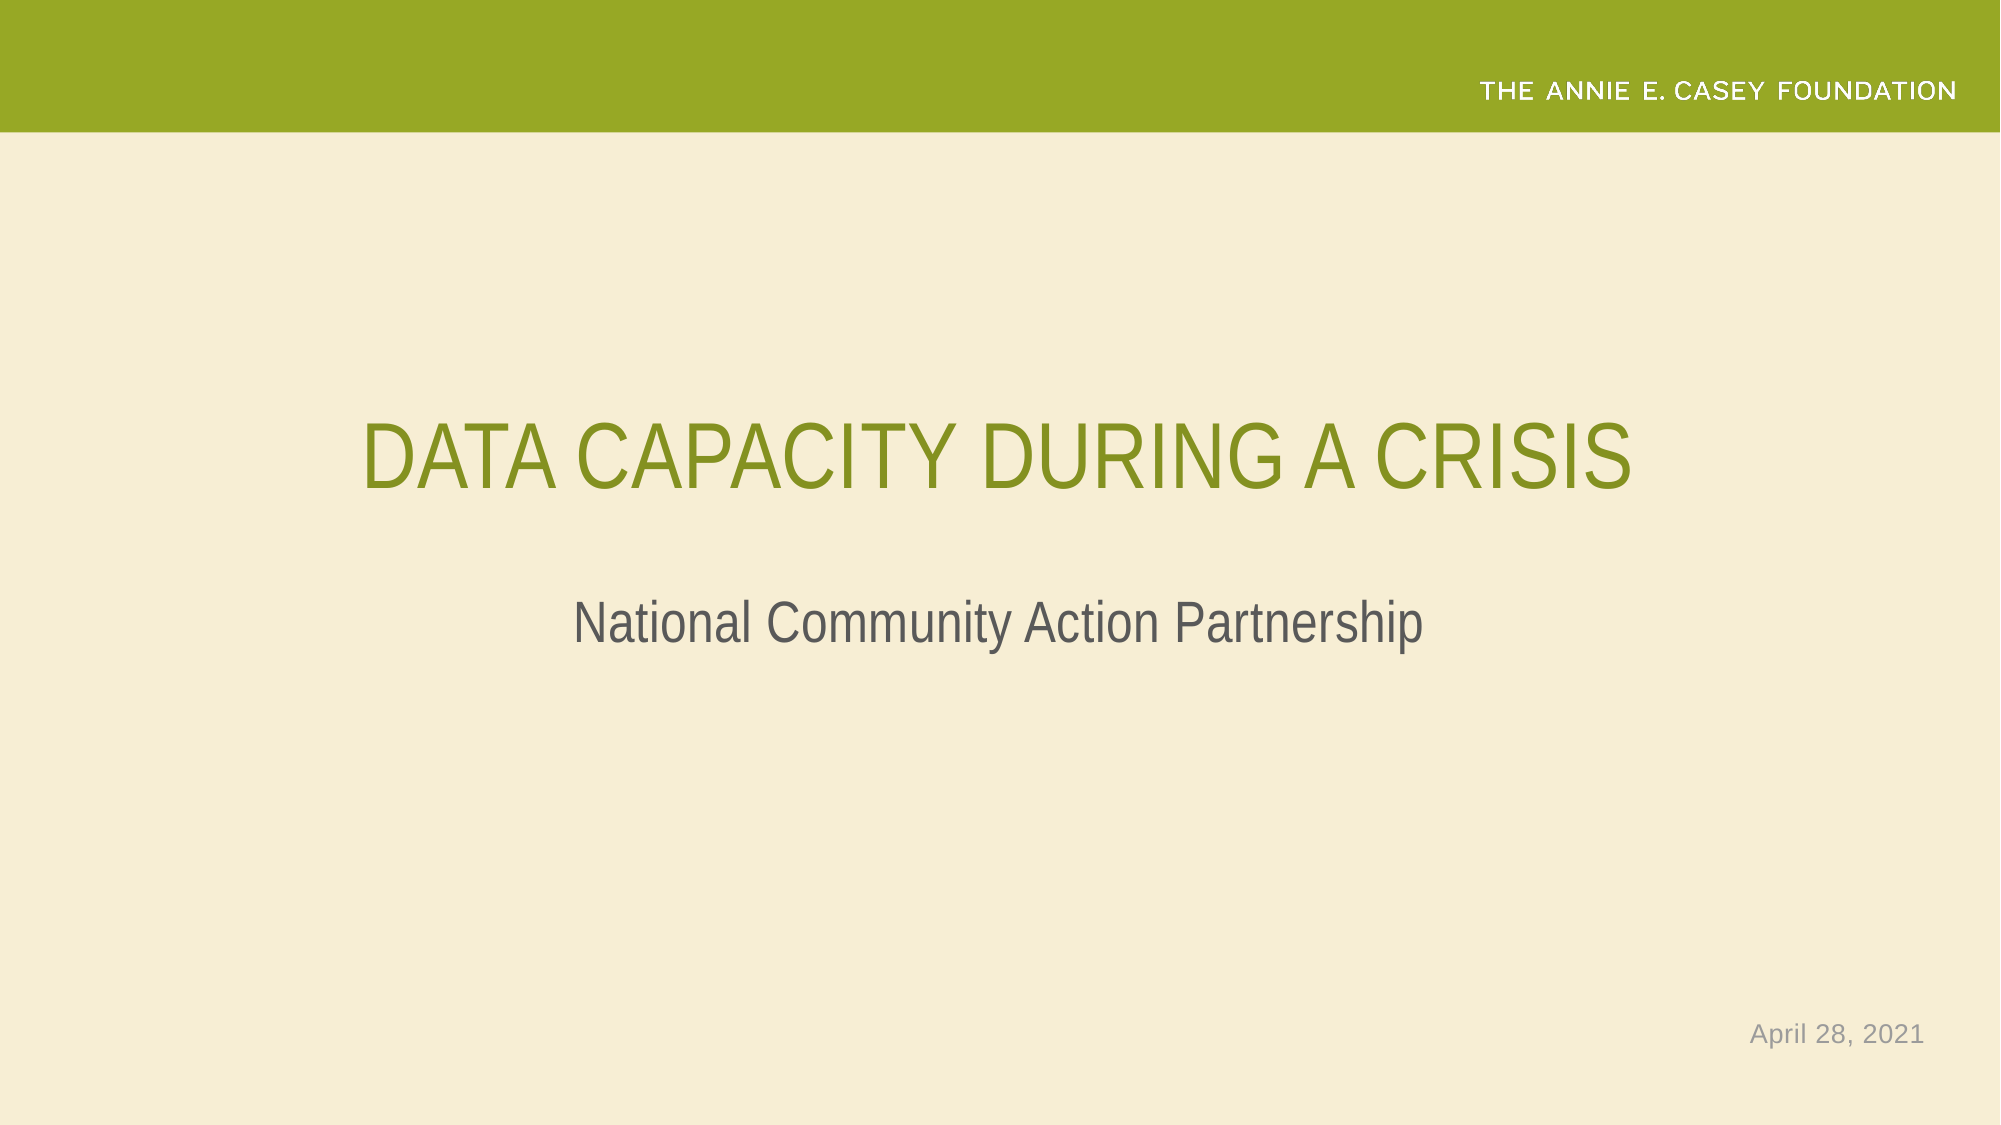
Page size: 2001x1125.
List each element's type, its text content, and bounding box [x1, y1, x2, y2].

picture [1380, 12, 2001, 169]
list April 28, 2021 [1541, 1012, 2000, 1125]
title Data Capacity During a Crisis [0, 347, 1997, 576]
subtitle National Community Action Partnership [0, 579, 2000, 736]
